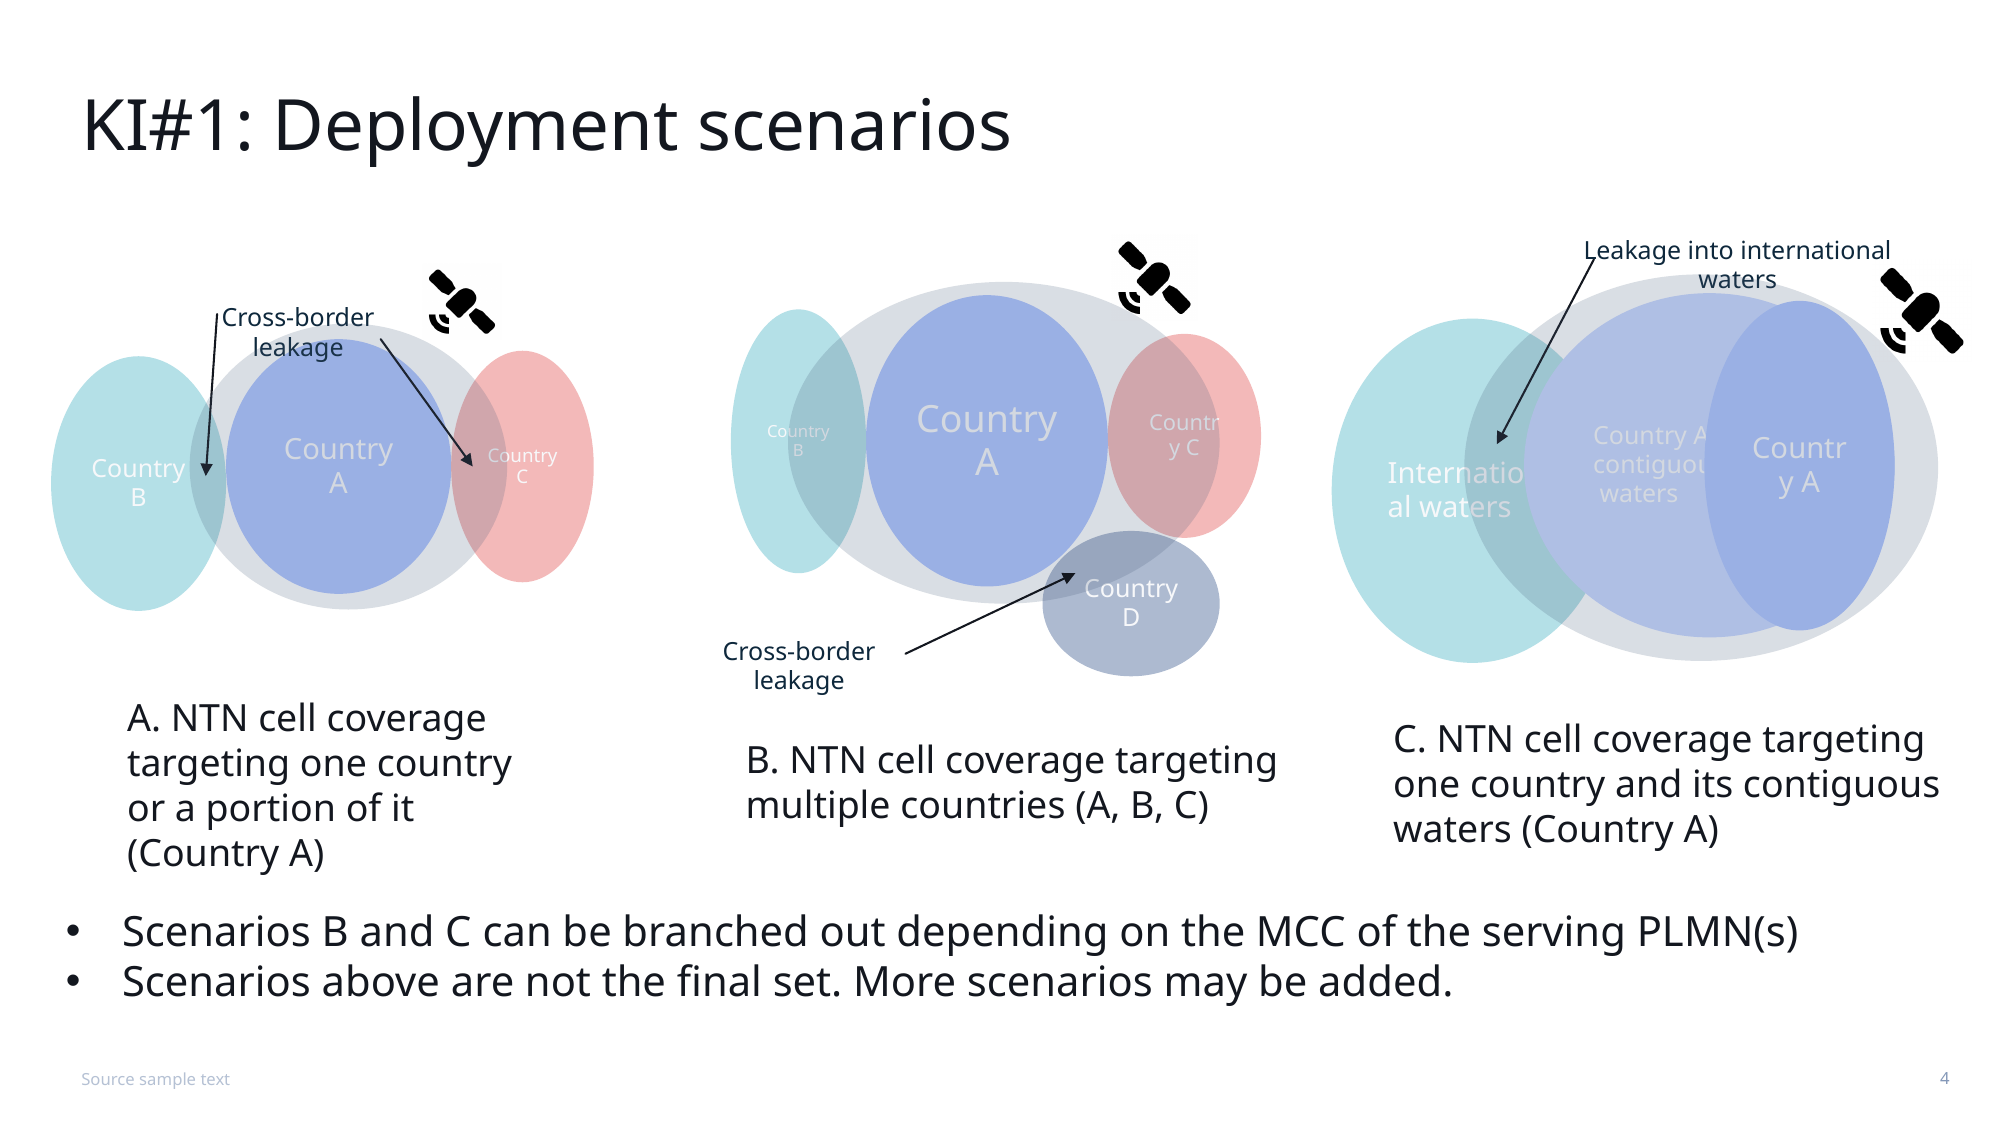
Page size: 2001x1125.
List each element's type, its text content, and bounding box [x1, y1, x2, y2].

text_box B. NTN cell coverage targeting multiple countries (A, B, C) [730, 728, 1297, 834]
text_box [681, 233, 1262, 697]
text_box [50, 263, 595, 612]
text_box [1331, 236, 1972, 663]
text_box A. NTN cell coverage targeting one country or a portion of it (Country A) [112, 686, 570, 882]
title KI#1: Deployment scenarios [81, 92, 1917, 165]
text_box Scenarios B and C can be branched out depending on the MCC of the serving PLMN(s) Scenarios above are not the final set. More scenarios may be added. [51, 897, 1919, 1013]
footer Source sample text [81, 1071, 1058, 1091]
text_box C. NTN cell coverage targeting one country and its contiguous waters (Country A) [1378, 707, 1972, 857]
